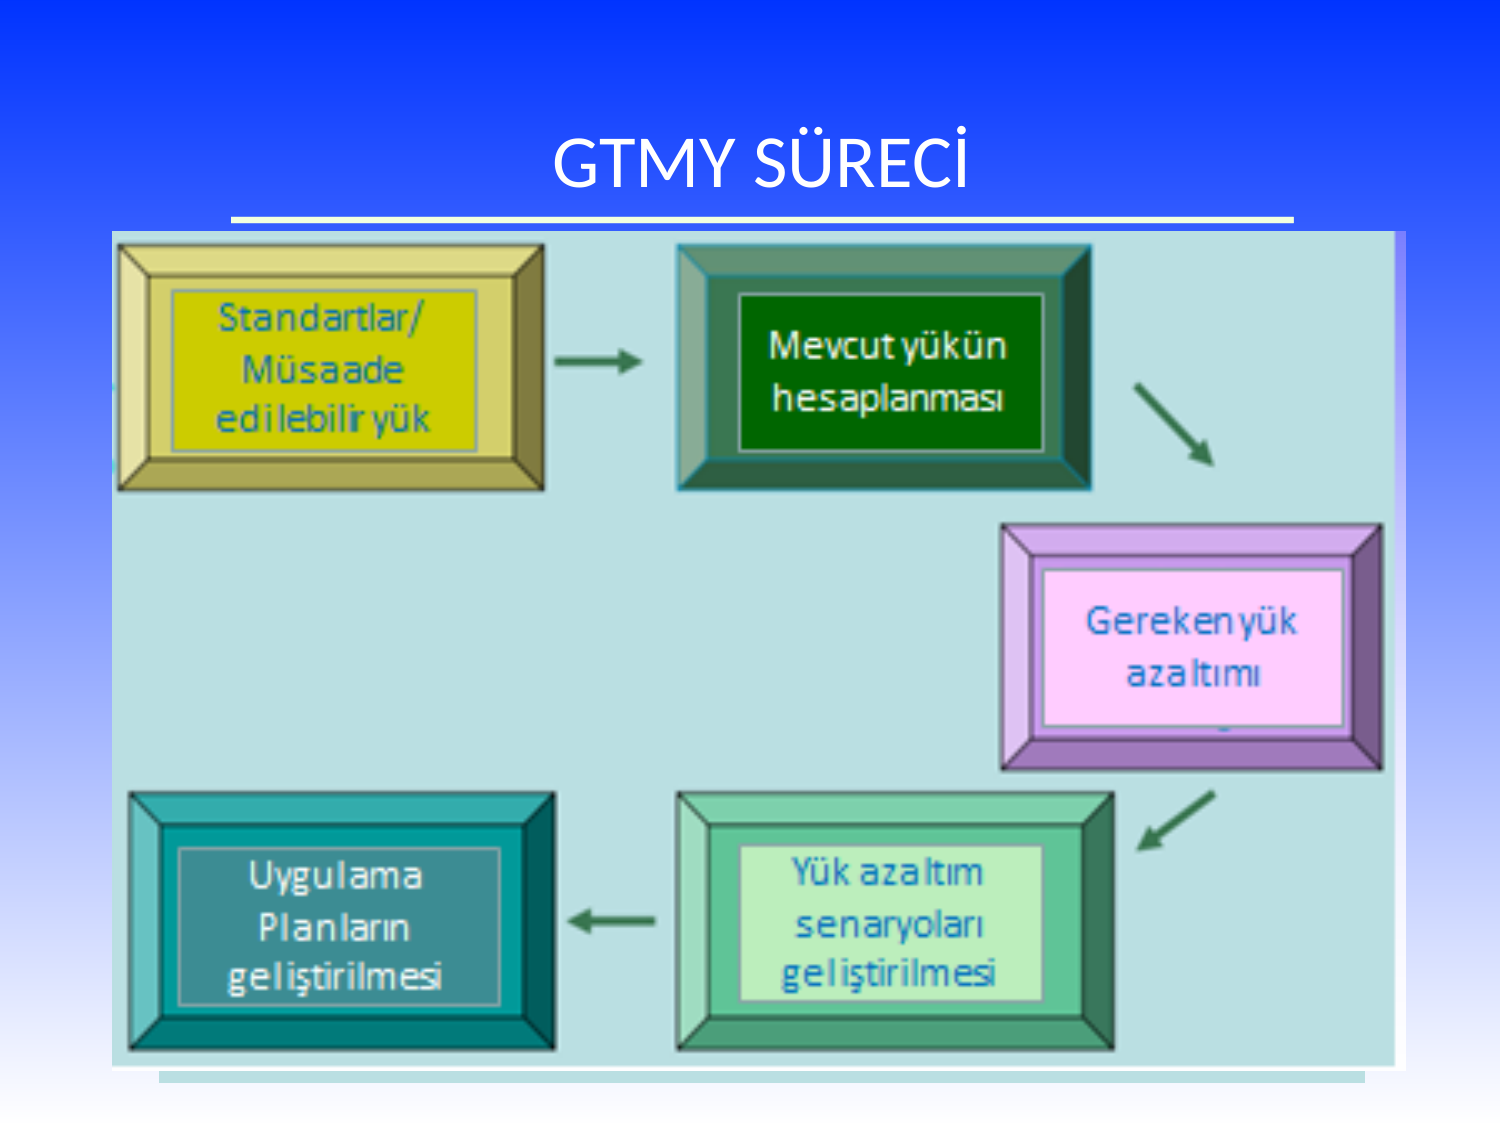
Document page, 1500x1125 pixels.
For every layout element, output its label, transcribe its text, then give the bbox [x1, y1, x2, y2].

title GTMY SÜRECİ [86, 64, 1437, 252]
picture [111, 231, 1406, 1083]
